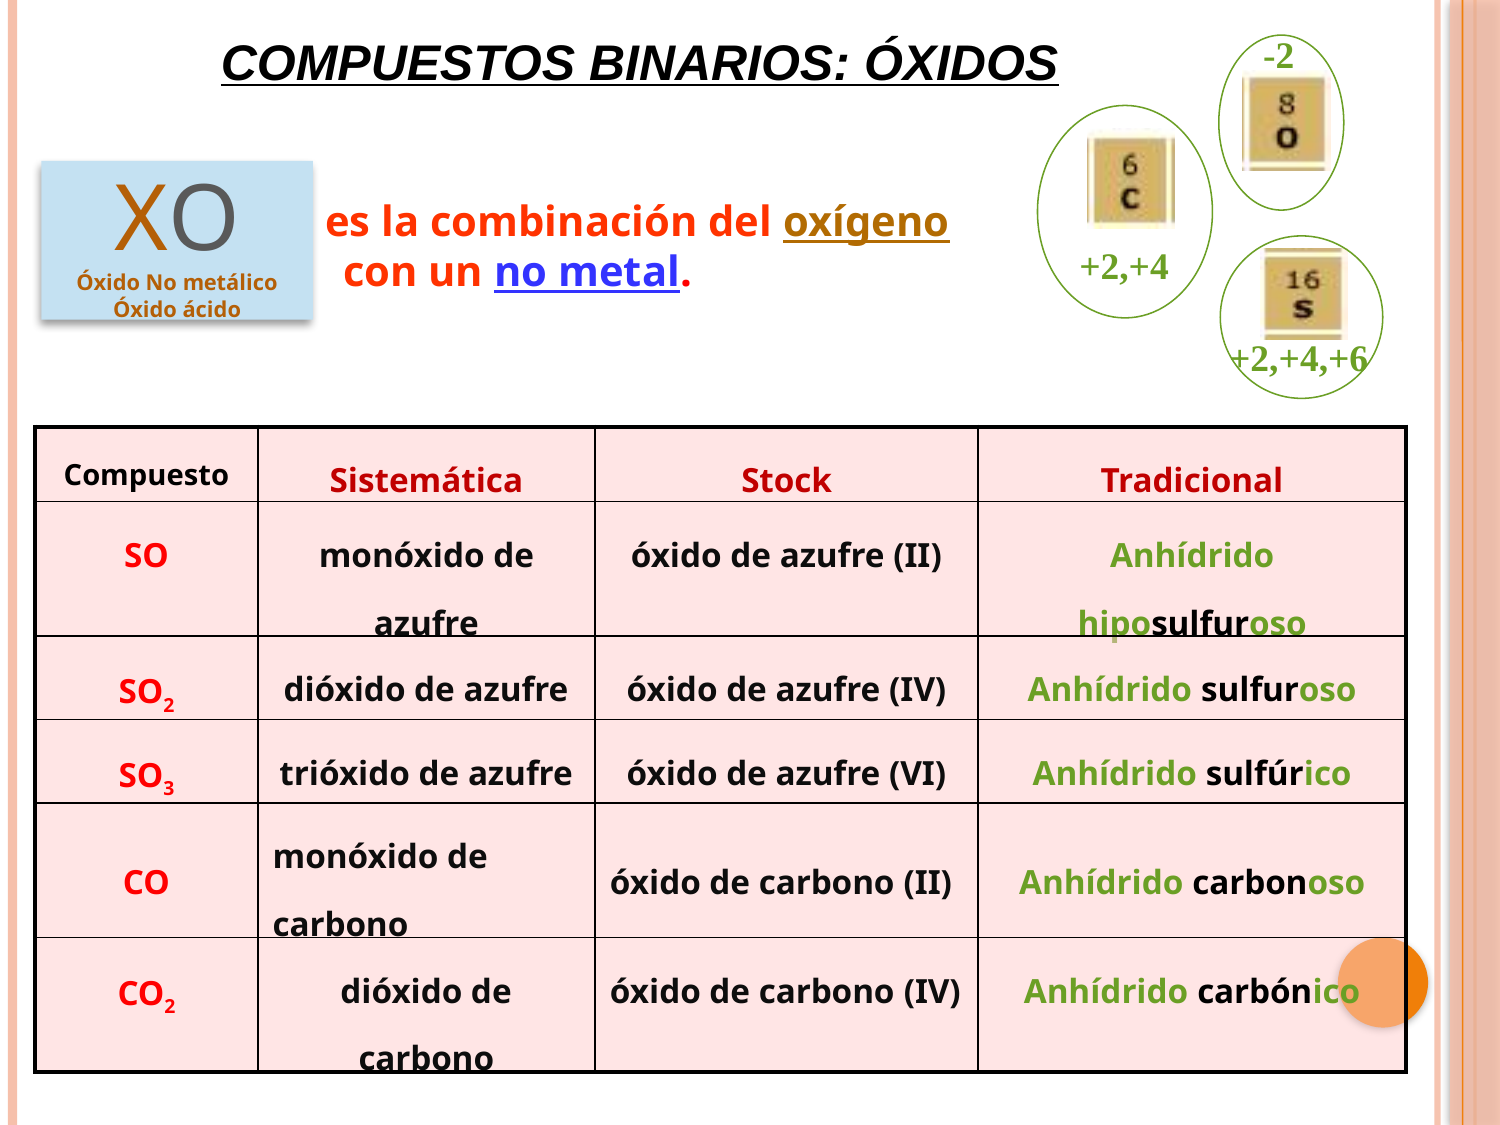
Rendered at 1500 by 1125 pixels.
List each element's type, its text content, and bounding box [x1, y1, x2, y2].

table_cell monóxido de azufre [259, 502, 594, 635]
table_cell trióxido de azufre [259, 720, 594, 802]
table_cell dióxido de azufre [259, 637, 594, 719]
table_cell óxido de carbono (II) [596, 804, 977, 937]
table_cell SO2 [37, 637, 257, 719]
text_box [1086, 128, 1176, 230]
text_box COMPUESTOS BINARIOS: ÓXIDOS [37, 23, 1243, 99]
table_cell monóxido de carbono [259, 804, 594, 937]
text_box -2 [1248, 23, 1336, 72]
text_box +2,+4 [1058, 282, 1069, 295]
table_cell óxido de azufre (II) [596, 502, 977, 635]
table_cell CO [37, 804, 257, 937]
text_box [1266, 235, 1337, 244]
table_header Stock [596, 429, 977, 501]
text_box [1037, 105, 1213, 318]
table_cell Anhídrido carbónico [979, 938, 1404, 1070]
table_header Tradicional [979, 429, 1404, 501]
text_box [1337, 82, 1344, 163]
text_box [1241, 69, 1332, 171]
table_cell Anhídrido sulfúrico [979, 720, 1404, 802]
text_box [1218, 35, 1331, 211]
text_box +2,+4,+6 [1345, 329, 1383, 387]
table_cell SO [37, 502, 257, 635]
table_header Sistemática [259, 429, 594, 501]
text_box Óxido ácido : es la combinación del oxígeno con un no metal. [321, 187, 972, 303]
table_cell óxido de carbono (IV) [596, 938, 977, 1070]
text_box +2,+4,+6 [1182, 326, 1258, 387]
table_cell Anhídrido hiposulfuroso [979, 502, 1404, 635]
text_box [1259, 247, 1349, 341]
text_box XO Óxido No metálico Óxido ácido [39, 159, 315, 322]
table_cell óxido de azufre (VI) [596, 720, 977, 802]
table_cell óxido de azufre (IV) [596, 637, 977, 719]
table_header Compuesto [37, 429, 257, 501]
table_cell CO2 [37, 938, 257, 1070]
table_cell dióxido de carbono [259, 938, 594, 1070]
table_cell SO3 [37, 720, 257, 802]
text_box [1220, 251, 1383, 399]
table_cell Anhídrido sulfuroso [979, 637, 1404, 719]
table_cell Anhídrido carbonoso [979, 804, 1404, 937]
